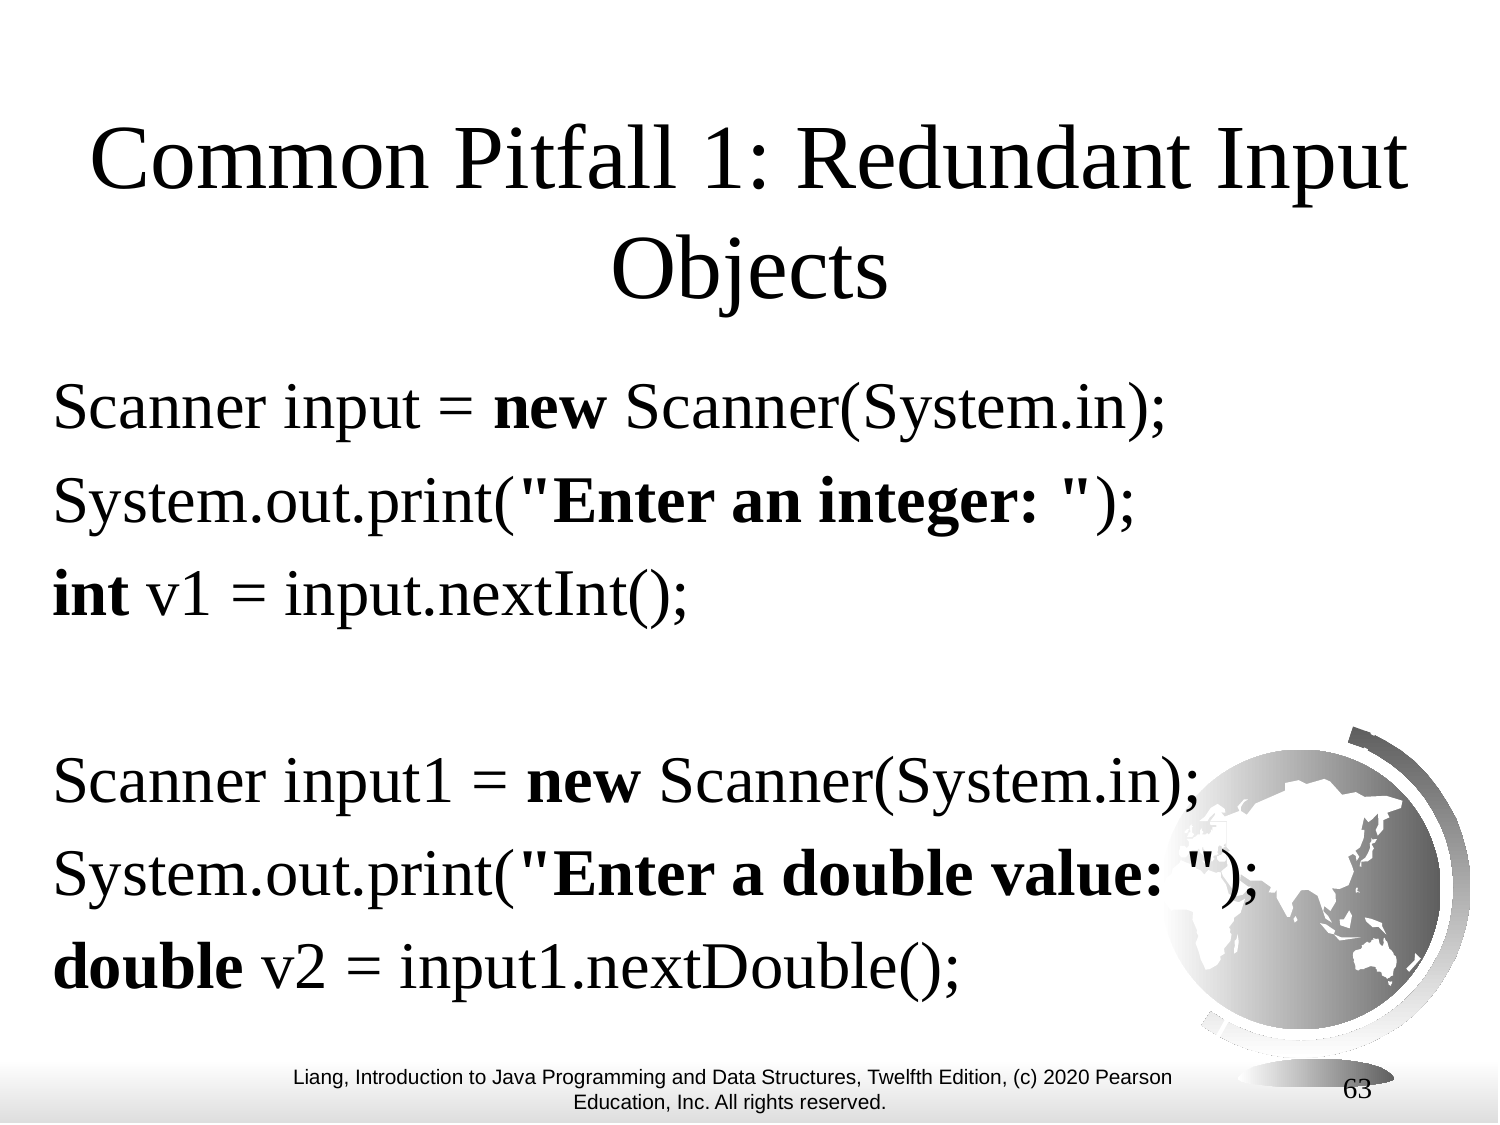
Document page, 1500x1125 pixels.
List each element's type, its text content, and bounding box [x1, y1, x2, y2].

text_box Scanner input = new Scanner(System.in); System.out.print("Enter an integer: "); int v1 = input.nextInt(); Scanner input1 = new Scanner(System.in); System.out.print("Enter a double value: "); double v2 = input1.nextDouble(); [36, 354, 1487, 1048]
title Common Pitfall 1: Redundant Input Objects [25, 58, 1476, 355]
slide_number 63 [1074, 1049, 1388, 1125]
